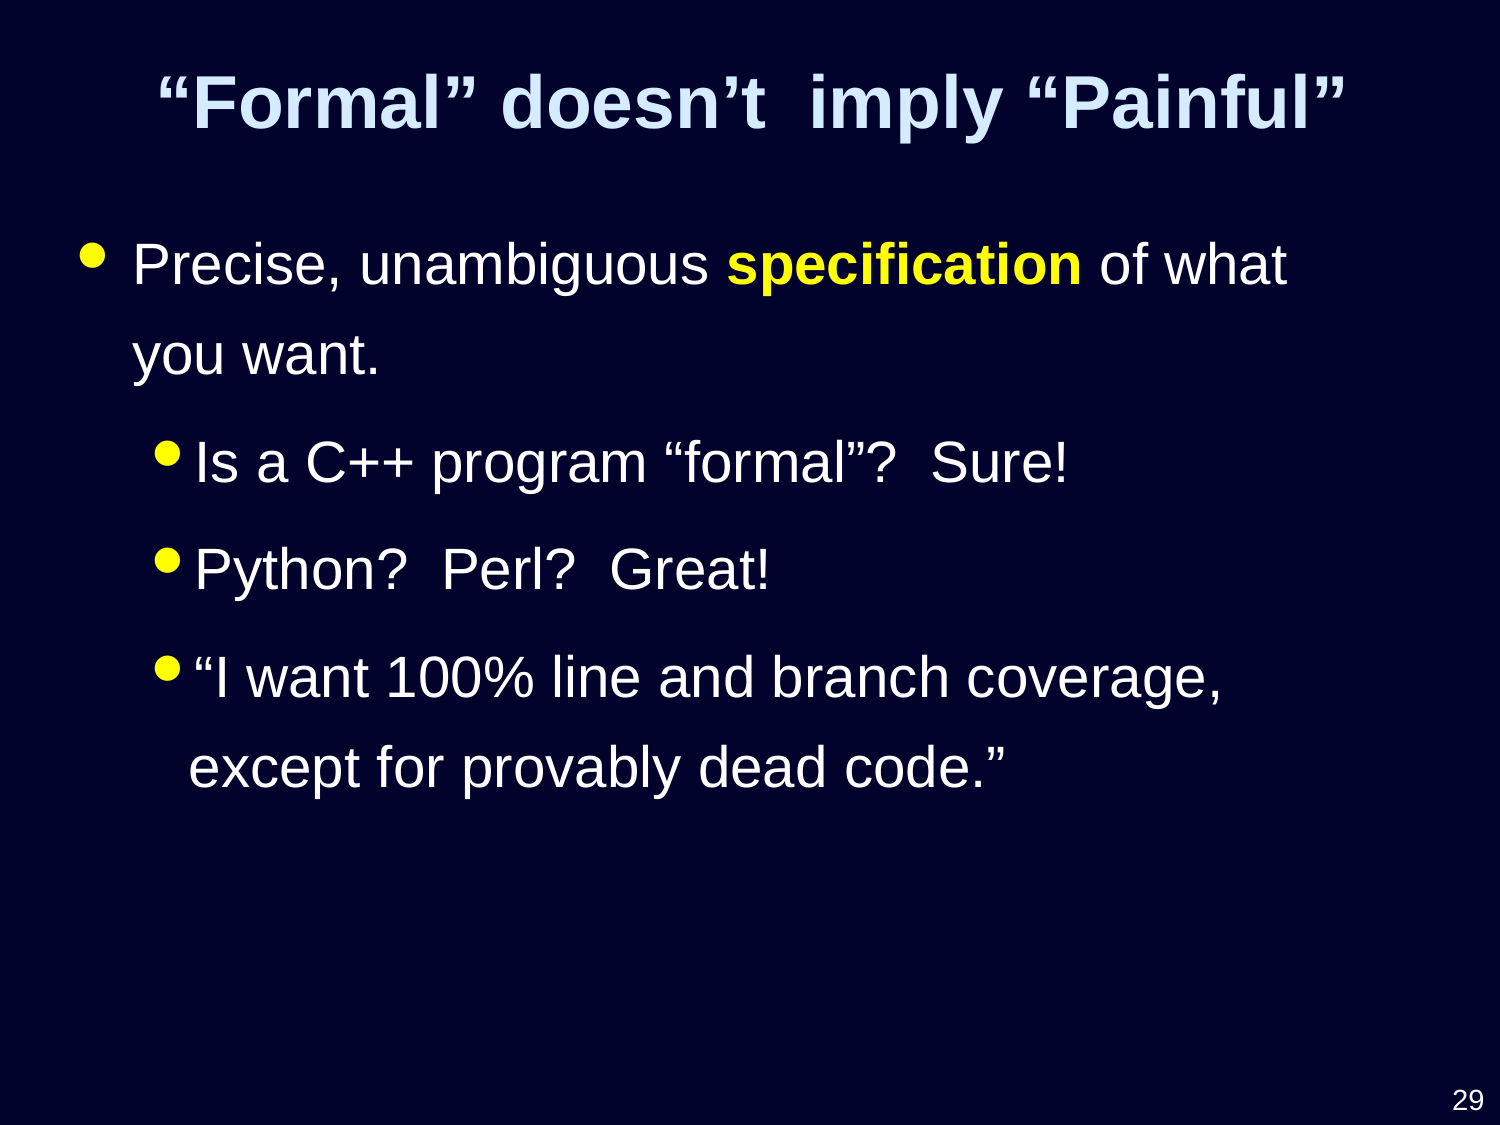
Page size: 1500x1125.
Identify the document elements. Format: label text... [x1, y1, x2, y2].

text_box Precise, unambiguous specification of what you want. Is a C++ program “formal”? Sure! Python? Perl? Great! “I want 100% line and branch coverage, except for provably dead code.” [60, 197, 1311, 1125]
text_box 29 [1311, 1072, 1500, 1125]
title “Formal” doesn’t imply “Painful” [17, 0, 1488, 200]
